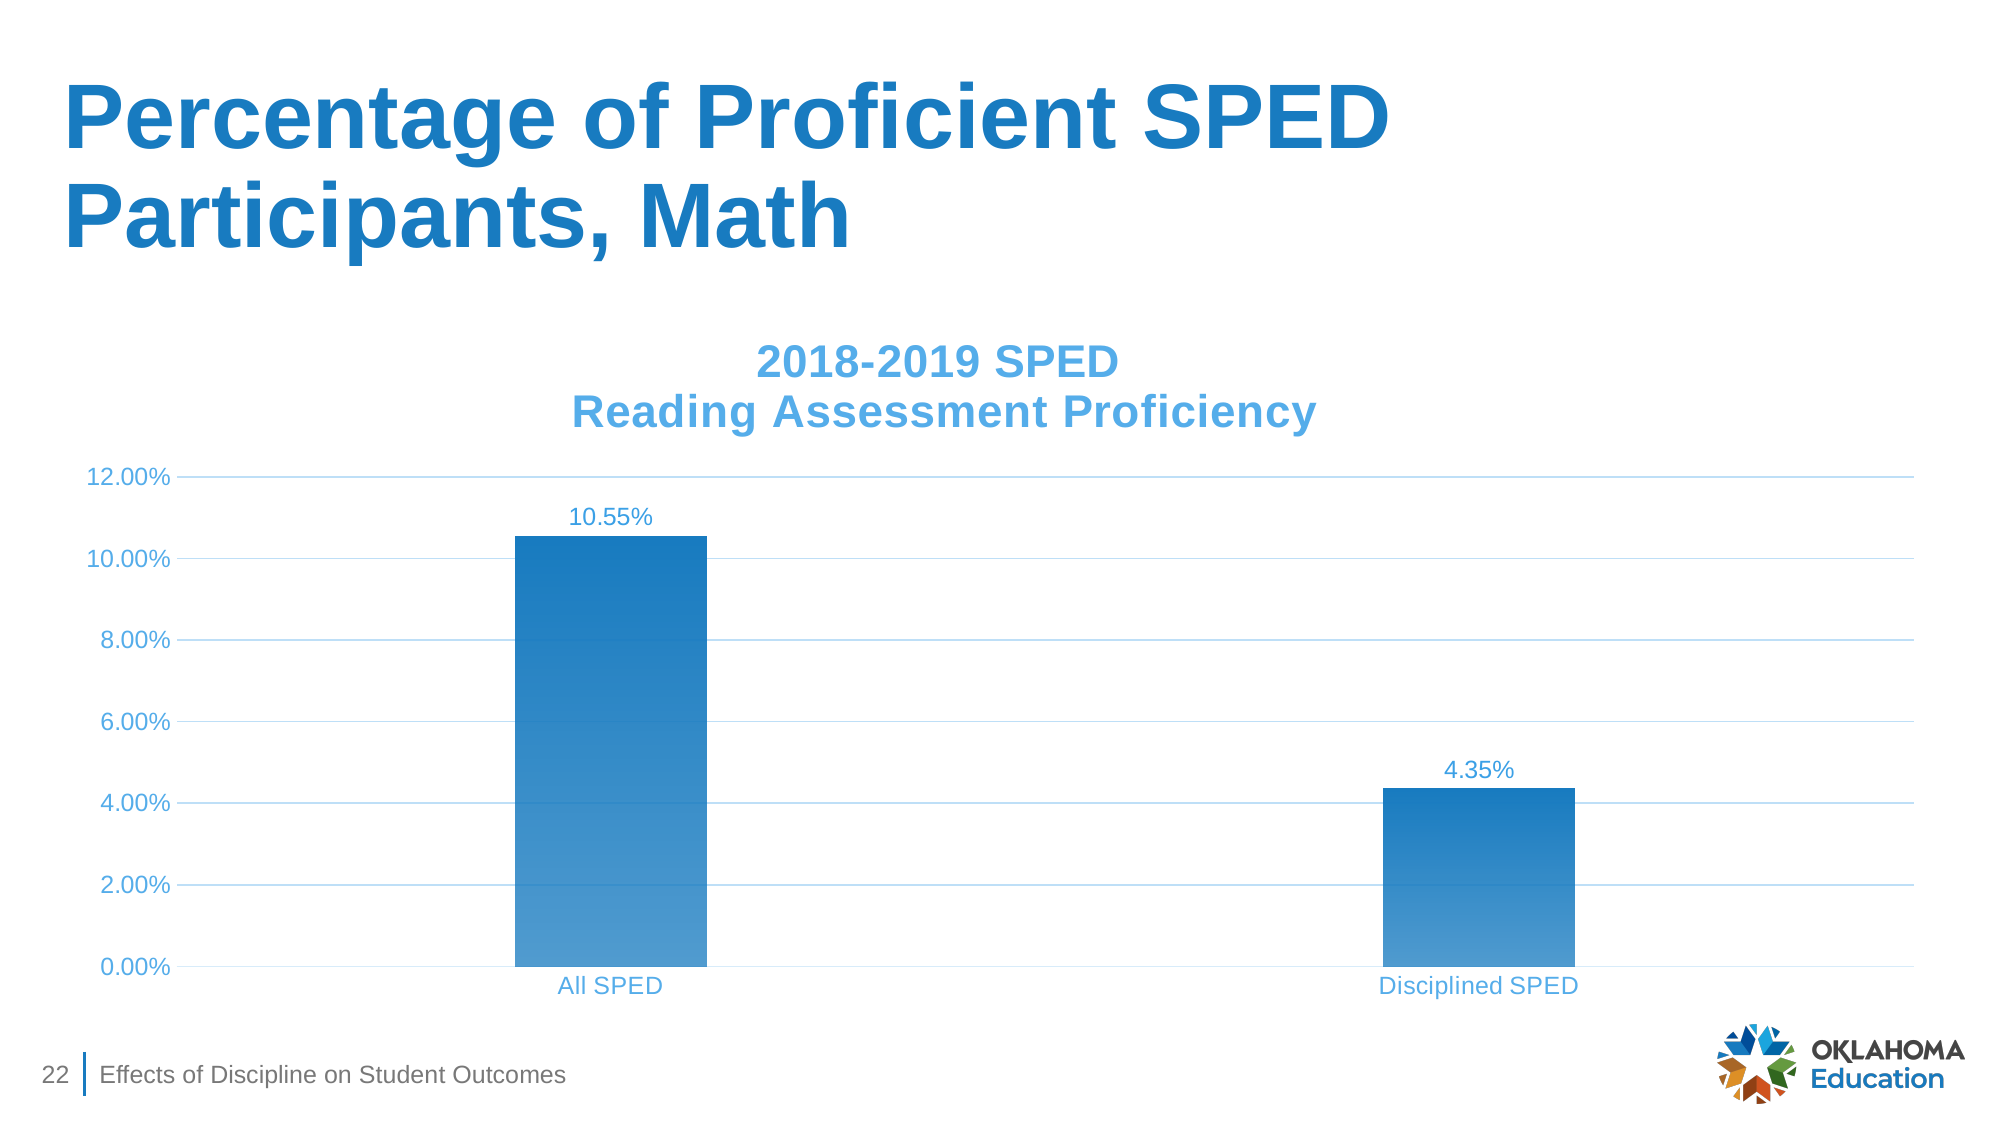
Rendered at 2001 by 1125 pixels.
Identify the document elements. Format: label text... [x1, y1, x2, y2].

slide_number 22 [0, 1043, 85, 1104]
title Percentage of Proficient SPED Participants, Math [48, 59, 1952, 278]
chart [48, 299, 1952, 1014]
footer Effects of Discipline on Student Outcomes [85, 1043, 1063, 1104]
picture [1717, 1024, 1965, 1104]
